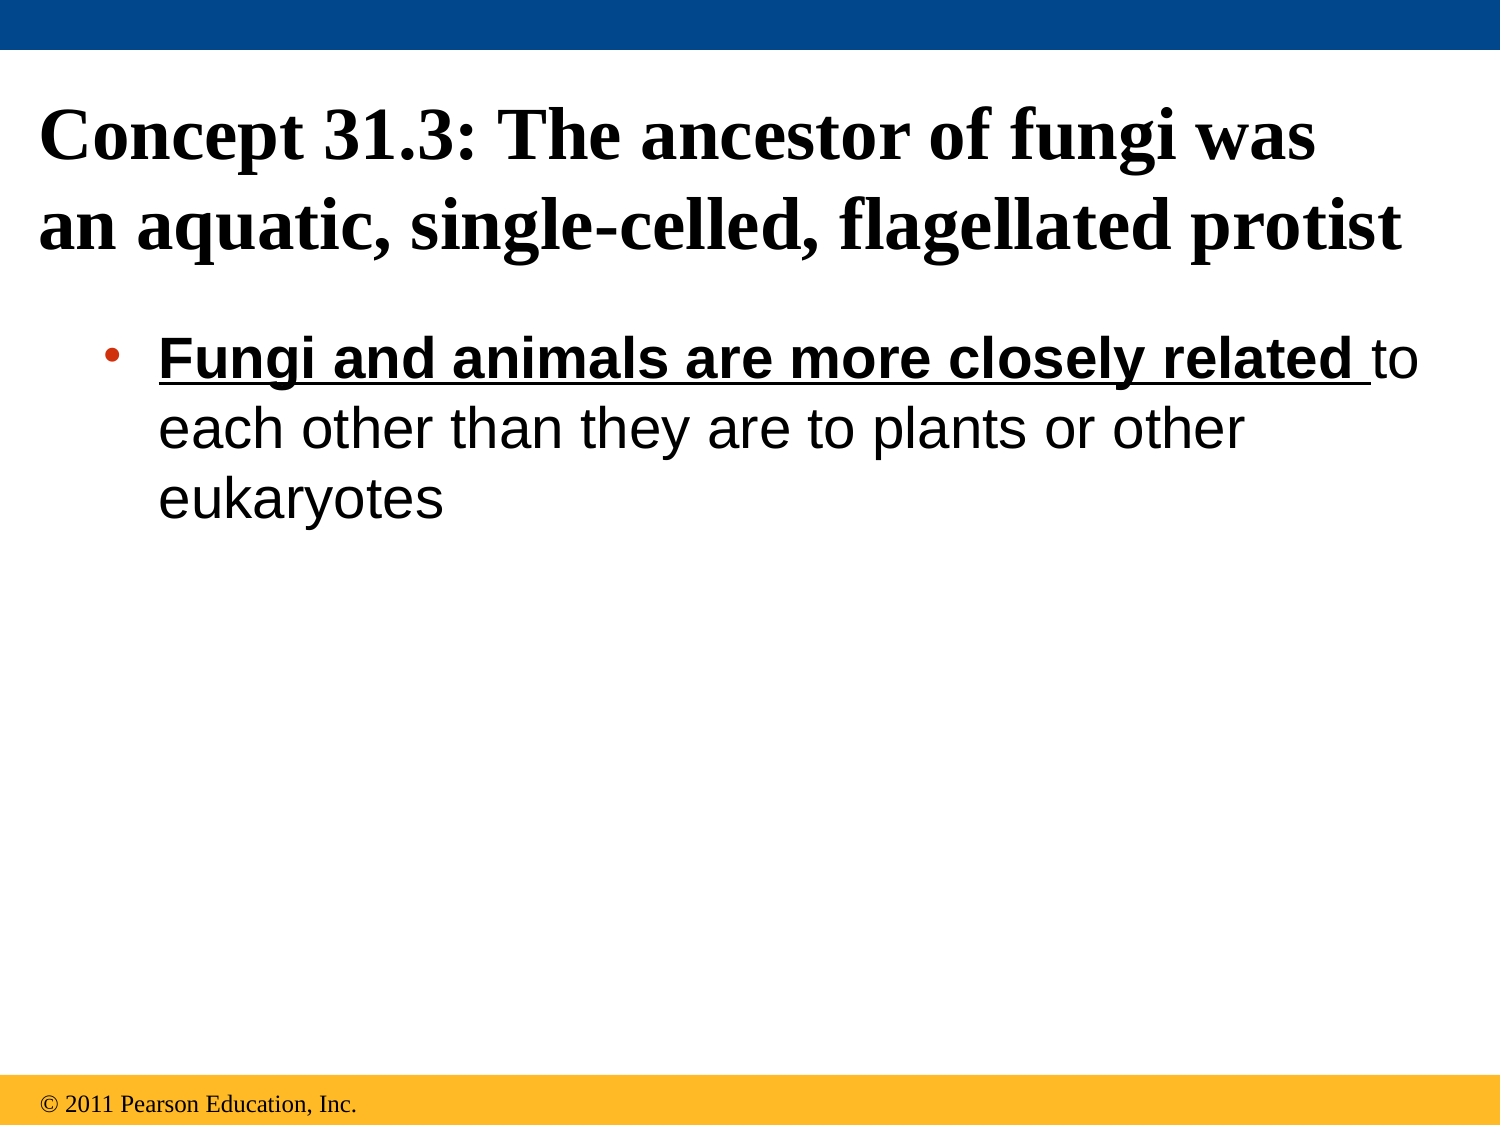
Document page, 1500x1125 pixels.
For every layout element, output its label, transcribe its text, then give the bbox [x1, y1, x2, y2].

title Concept 31.3: The ancestor of fungi was an aquatic, single-celled, flagellated protist [23, 99, 1424, 250]
list Fungi and animals are more closely related to each other than they are to plants or other eukaryotes [87, 312, 1488, 568]
text_box [0, 0, 1500, 50]
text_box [0, 1074, 1500, 1125]
